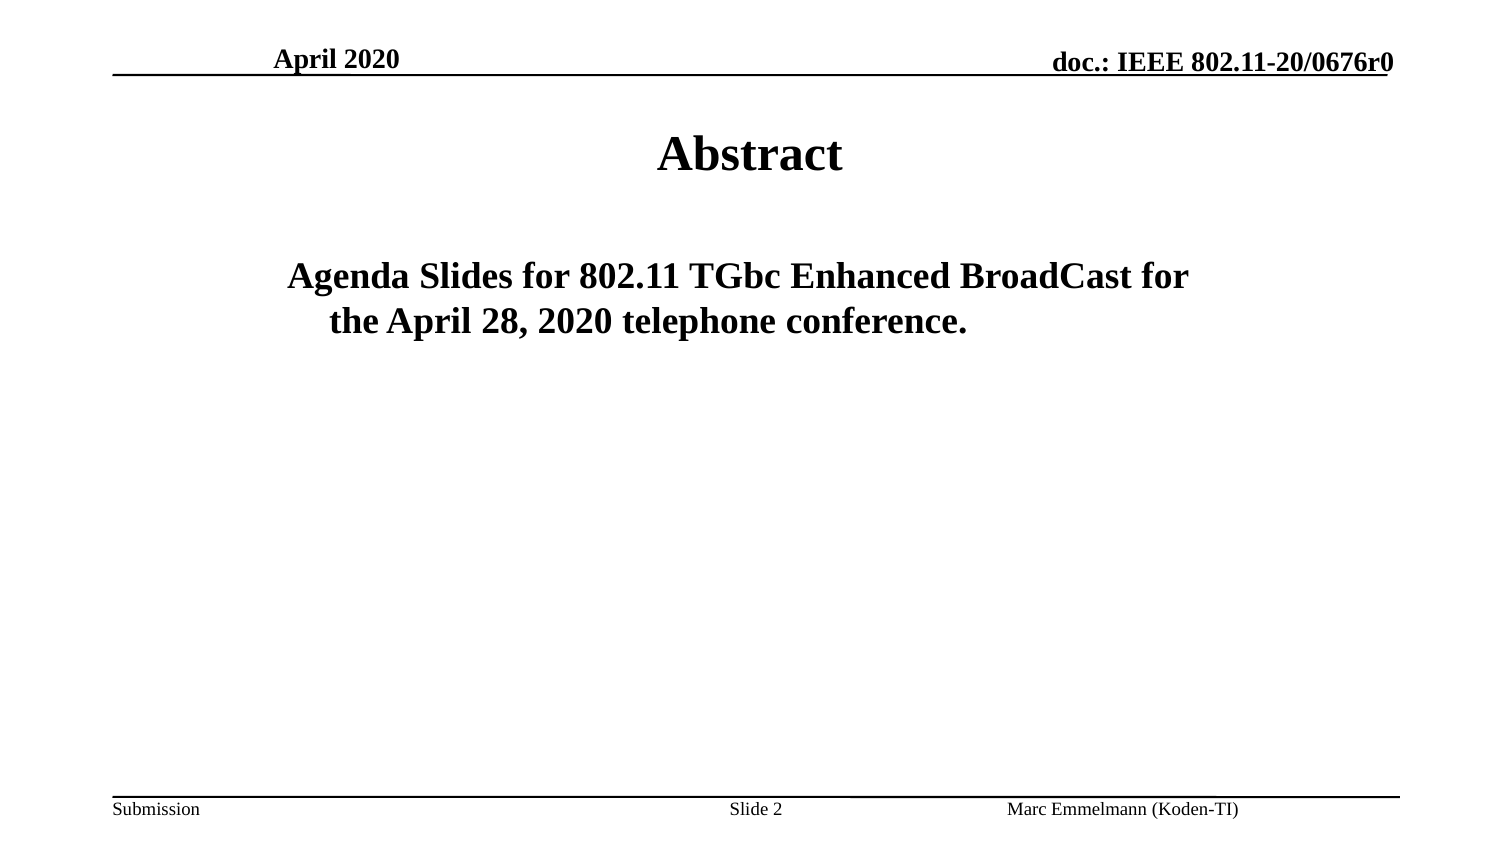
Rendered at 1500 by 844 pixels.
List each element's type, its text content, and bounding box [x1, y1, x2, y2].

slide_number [272, 40, 592, 75]
list Agenda Slides for 802.11 TGbc Enhanced BroadCast for the April 28, 2020 telephone conference. [271, 243, 1229, 751]
slide_number Slide 2 [712, 796, 800, 842]
title Abstract [271, 84, 1229, 216]
footer Marc Emmelmann (Koden-TI) [864, 796, 1239, 820]
